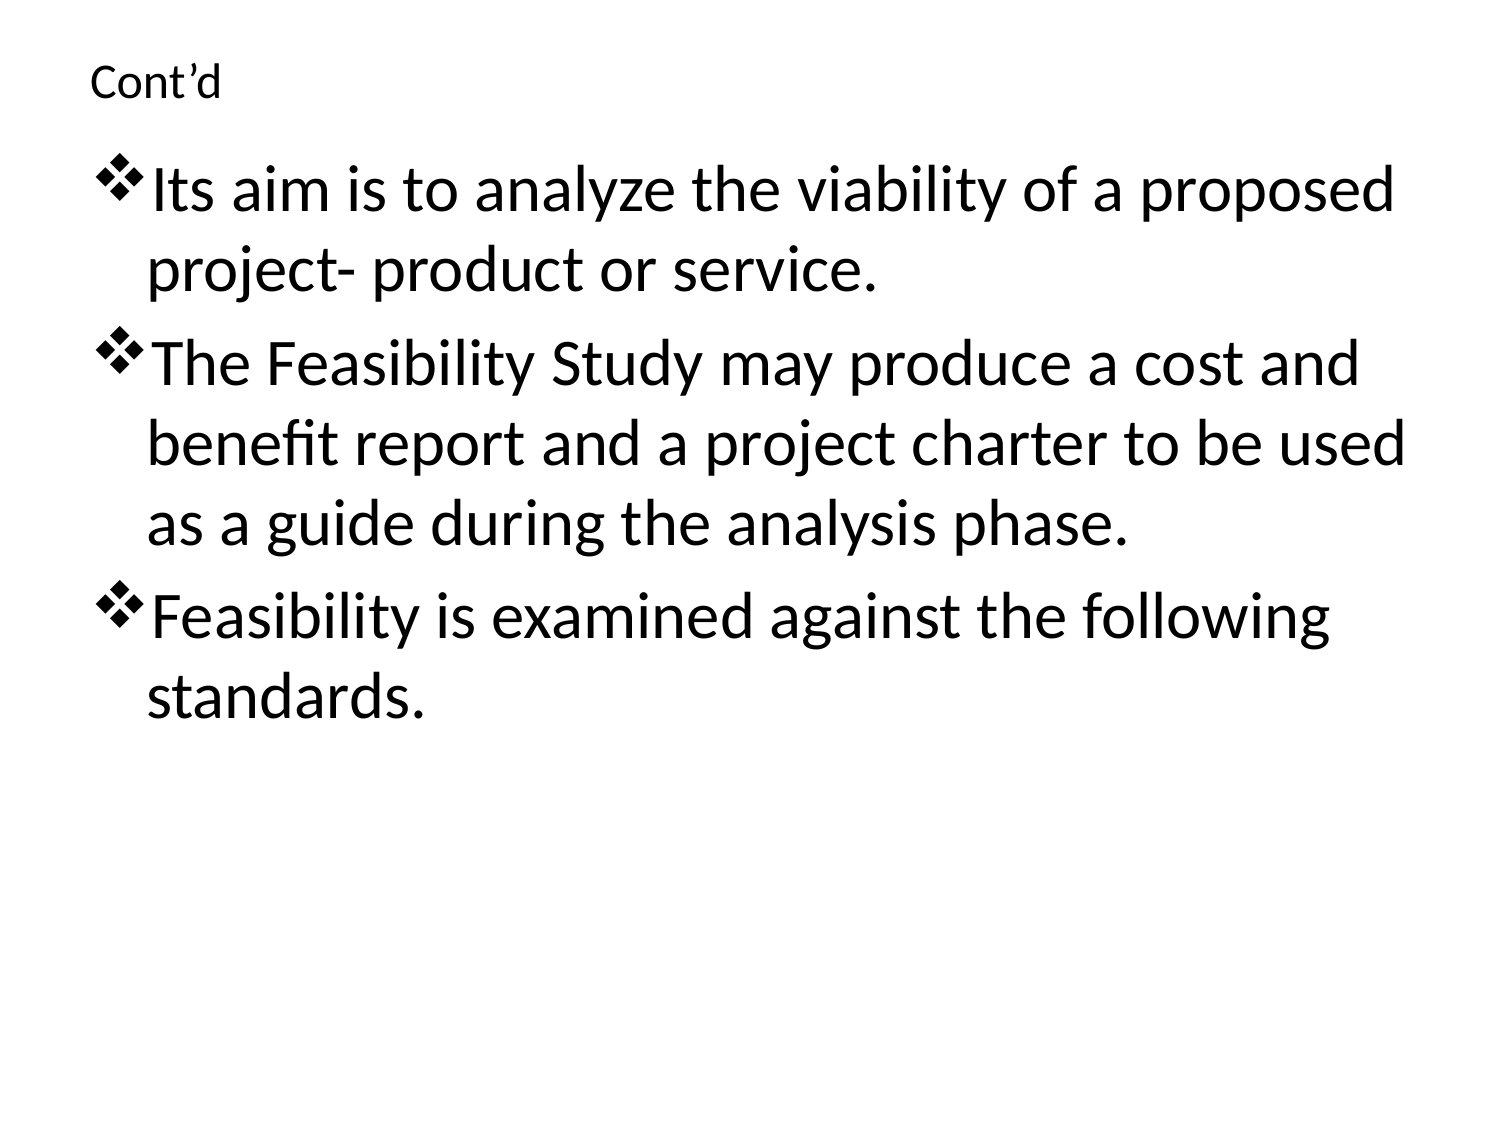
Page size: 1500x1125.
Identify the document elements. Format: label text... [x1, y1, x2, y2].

list Its aim is to analyze the viability of a proposed project- product or service. The Feasibility Study may produce a cost and benefit report and a project charter to be used as a guide during the analysis phase. Feasibility is examined against the following standards. [75, 137, 1425, 1005]
title Cont’d [75, 45, 1425, 113]
